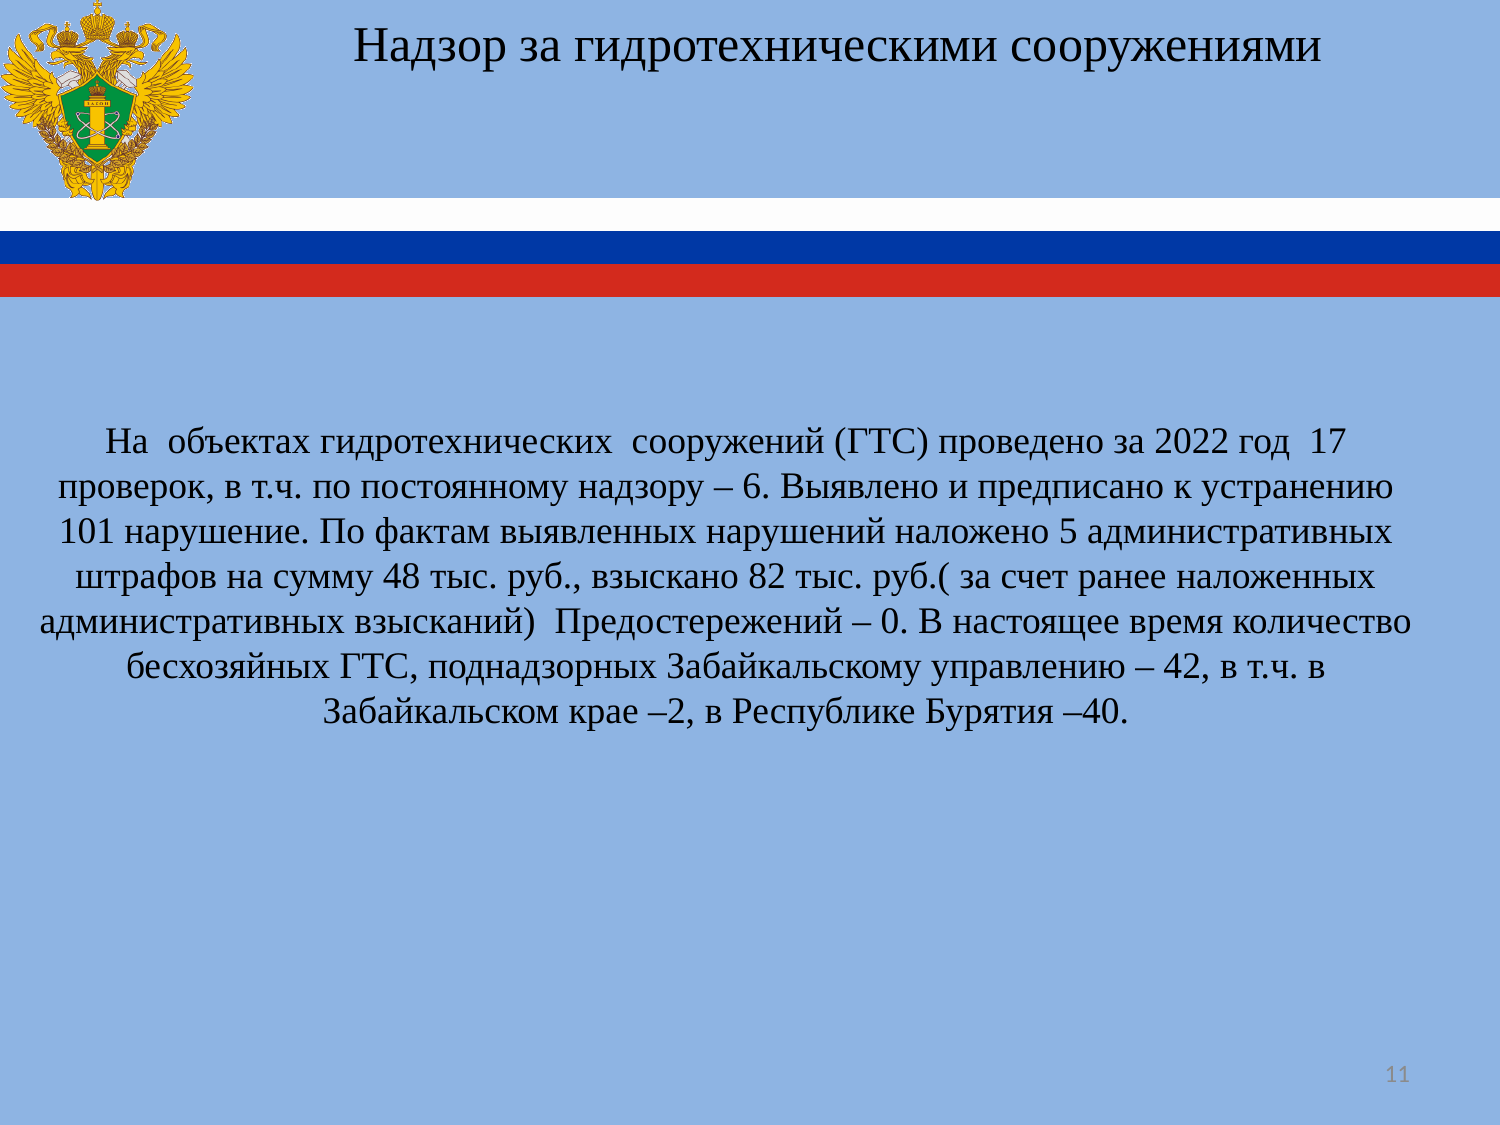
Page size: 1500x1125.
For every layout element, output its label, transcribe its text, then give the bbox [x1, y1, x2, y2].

text_box Надзор за гидротехническими сооружениями [230, 3, 1459, 79]
text_box На объектах гидротехнических сооружений (ГТС) проведено за 2022 год 17 проверок, в т.ч. по постоянному надзору – 6. Выявлено и предписано к устранению 101 нарушение. По фактам выявленных нарушений наложено 5 административных штрафов на сумму 48 тыс. руб., взыскано 82 тыс. руб.( за счет ранее наложенных административных взысканий) Предостережений – 0. В настоящее время количество бесхозяйных ГТС, поднадзорных Забайкальскому управлению – 42, в т.ч. в Забайкальском крае –2, в Республике Бурятия –40. [17, 408, 748, 739]
chart [753, 396, 1500, 848]
picture [0, 0, 1500, 297]
slide_number 11 [1074, 1042, 1425, 1103]
